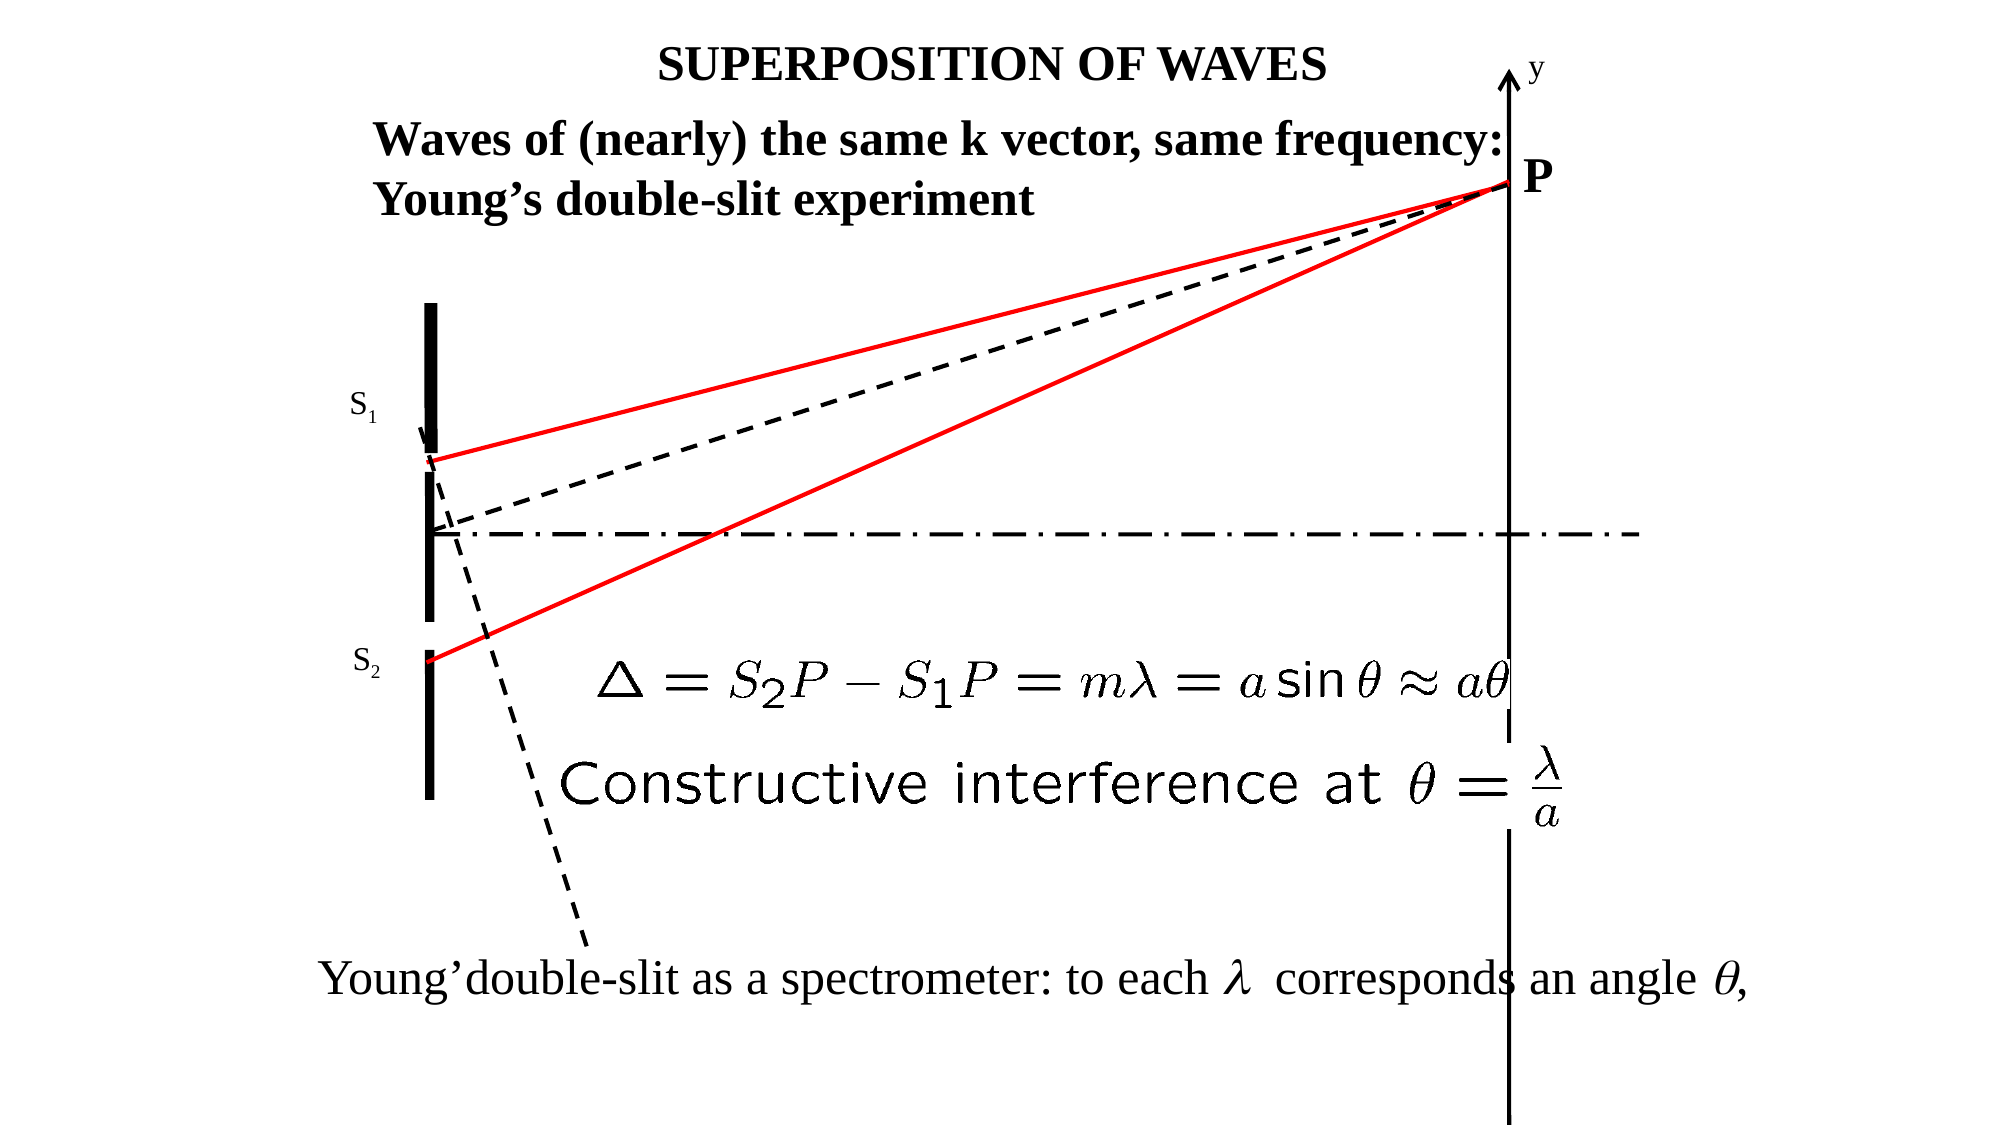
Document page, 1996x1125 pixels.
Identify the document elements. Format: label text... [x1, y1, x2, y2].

text_box Waves of (nearly) the same k vector, same frequency: Young’s double-slit experiment [358, 97, 1521, 233]
text_box Young’double-slit as a spectrometer: to each l corresponds an angle q, [302, 936, 1764, 1012]
text_box S2 [337, 629, 396, 691]
text_box y [1513, 36, 1561, 92]
picture [560, 743, 1563, 829]
picture [595, 659, 1510, 709]
text_box SUPERPOSITION OF WAVES [642, 23, 1343, 97]
text_box [1497, 68, 1513, 97]
text_box S1 [334, 374, 393, 435]
text_box P [1521, 134, 1570, 210]
